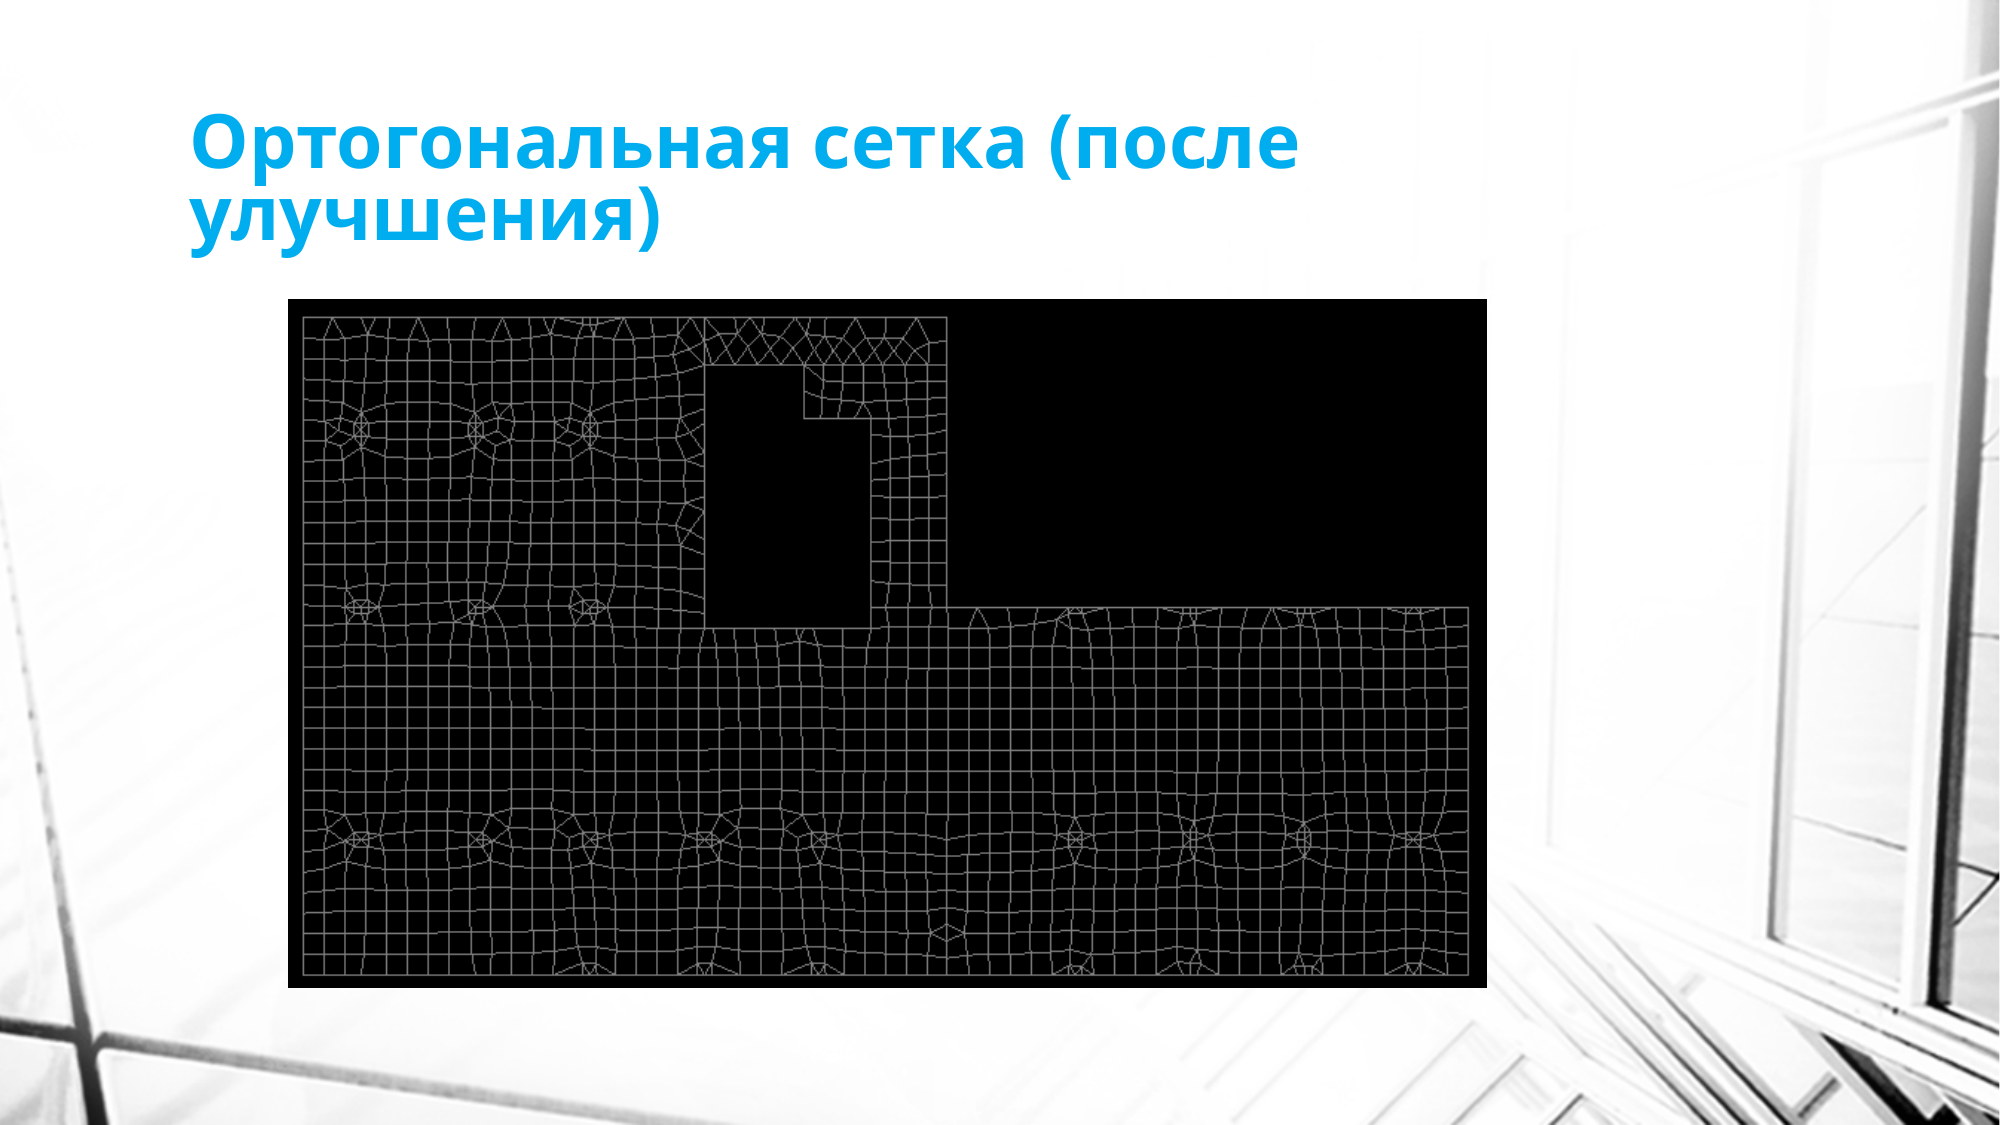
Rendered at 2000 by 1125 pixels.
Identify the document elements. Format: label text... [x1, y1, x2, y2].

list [288, 299, 1487, 988]
title Ортогональная сетка (после улучшения) [174, 87, 1600, 263]
picture [0, 0, 2000, 1125]
